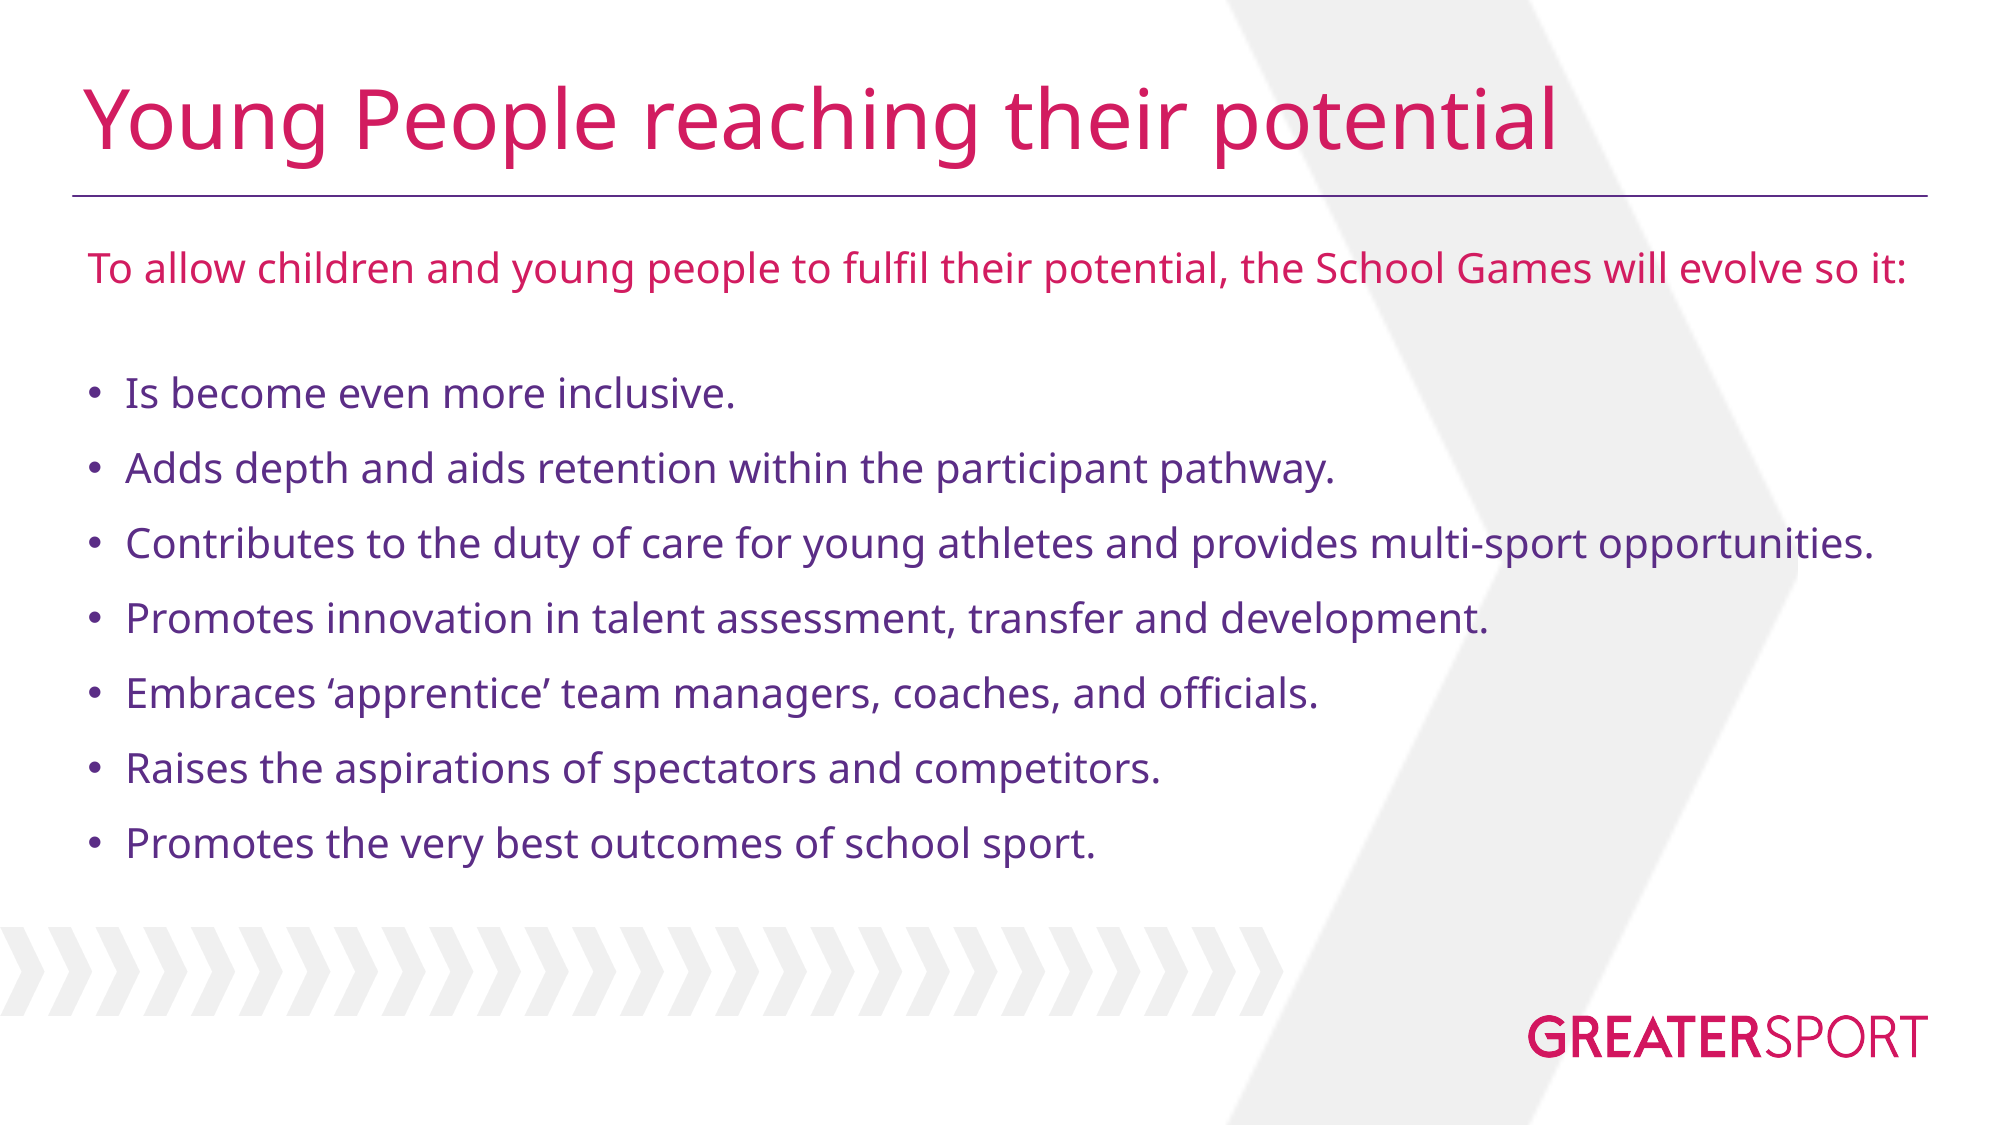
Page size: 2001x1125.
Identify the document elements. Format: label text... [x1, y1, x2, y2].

picture [1528, 1041, 1928, 1058]
title Young People reaching their potential [68, 70, 1928, 160]
list To allow children and young people to fulfil their potential, the School Games will evolve so it: Is become even more inclusive. Adds depth and aids retention within the participant pathway. Contributes to the duty of care for young athletes and provides multi-sport opportunities. Promotes innovation in talent assessment, transfer and development. Embraces ‘apprentice’ team managers, coaches, and officials. Raises the aspirations of spectators and competitors. Promotes the very best outcomes of school sport. [72, 234, 1928, 1041]
